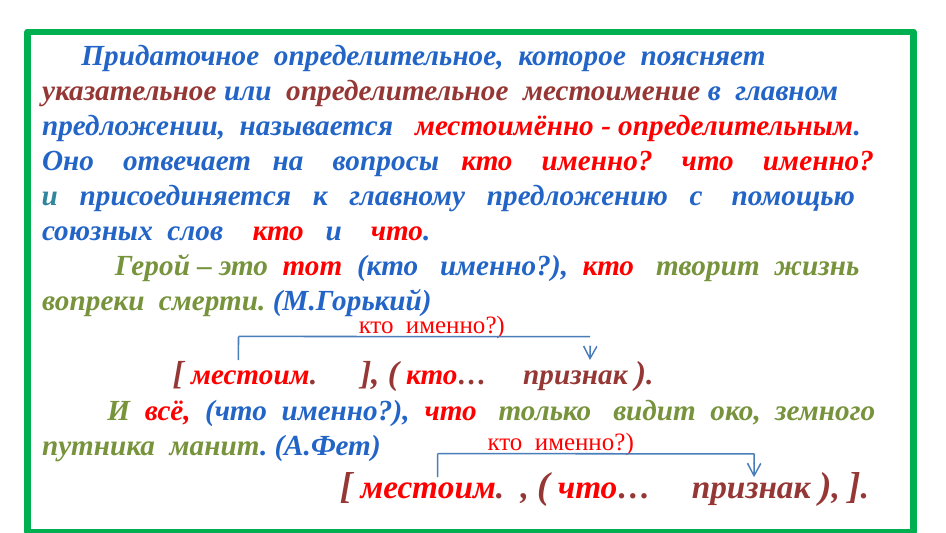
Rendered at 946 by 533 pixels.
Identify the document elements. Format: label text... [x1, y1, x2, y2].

text_box кто именно?) [343, 301, 544, 334]
list Придаточное определительное, которое поясняет указательное или определительное местоимение в главном предложении, называется местоимённо - определительным. Оно отвечает на вопросы кто именно? что именно? и присоединяется к главному предложению с помощью союзных слов кто и что. Герой – это тот (кто именно?), кто творит жизнь вопреки смерти. (М.Горький) [ местоим. ], ( кто… признак ). И всё, (что именно?), что только видит око, земного путника манит. (А.Фет) [ местоим. , ( что… признак ), ]. [27, 31, 914, 533]
text_box кто именно?) [472, 418, 673, 452]
